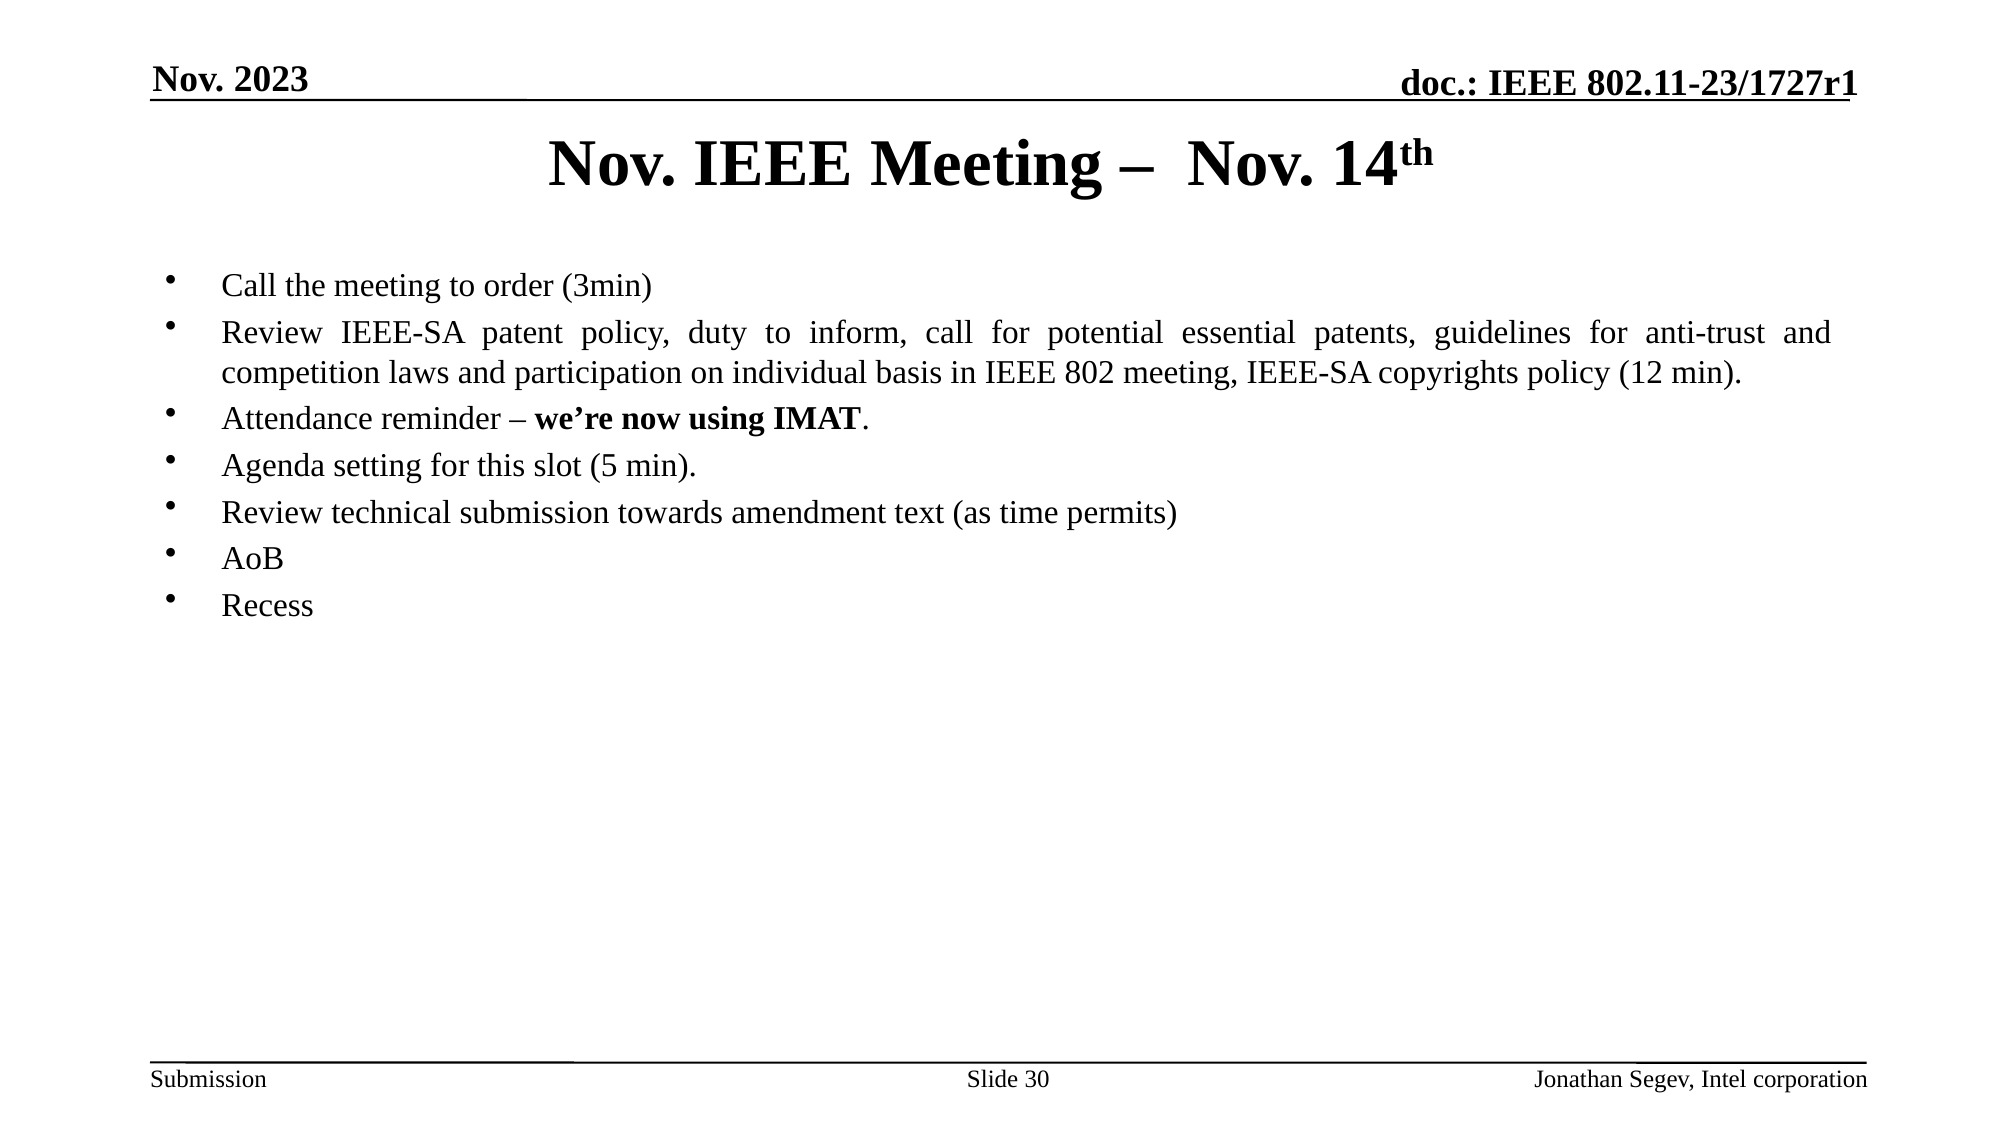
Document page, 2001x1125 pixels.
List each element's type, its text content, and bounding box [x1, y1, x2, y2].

list Call the meeting to order (3min) Review IEEE-SA patent policy, duty to inform, call for potential essential patents, guidelines for anti-trust and competition laws and participation on individual basis in IEEE 802 meeting, IEEE-SA copyrights policy (12 min). Attendance reminder – we’re now using IMAT. Agenda setting for this slot (5 min). Review technical submission towards amendment text (as time permits) AoB Recess [149, 255, 1850, 1048]
title Nov. IEEE Meeting – Nov. 14th [149, 112, 1850, 205]
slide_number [152, 54, 563, 100]
slide_number Slide 30 [950, 1061, 1067, 1123]
footer Jonathan Segev, Intel corporation [1171, 1061, 1869, 1093]
